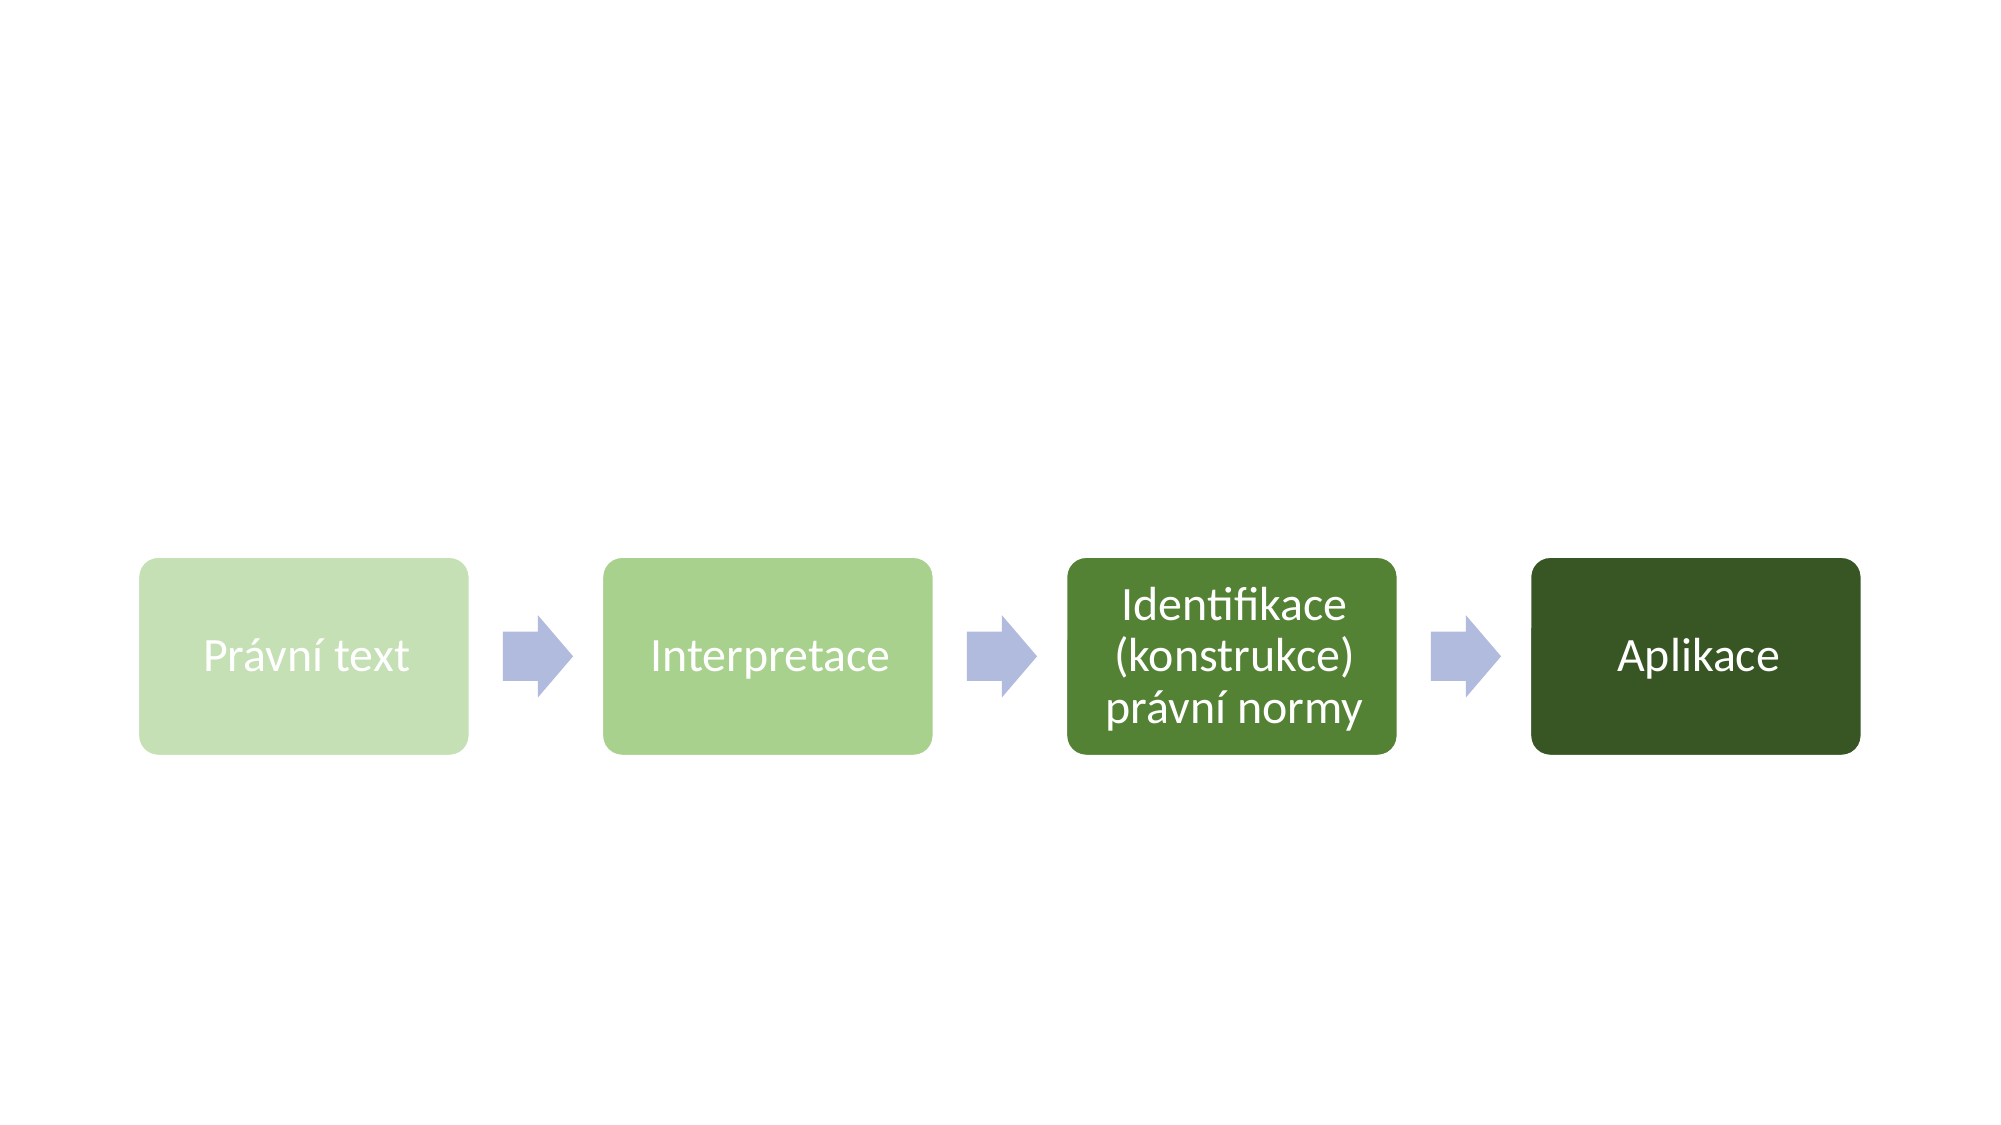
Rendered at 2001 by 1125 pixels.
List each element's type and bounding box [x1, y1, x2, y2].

list [137, 299, 1863, 1014]
